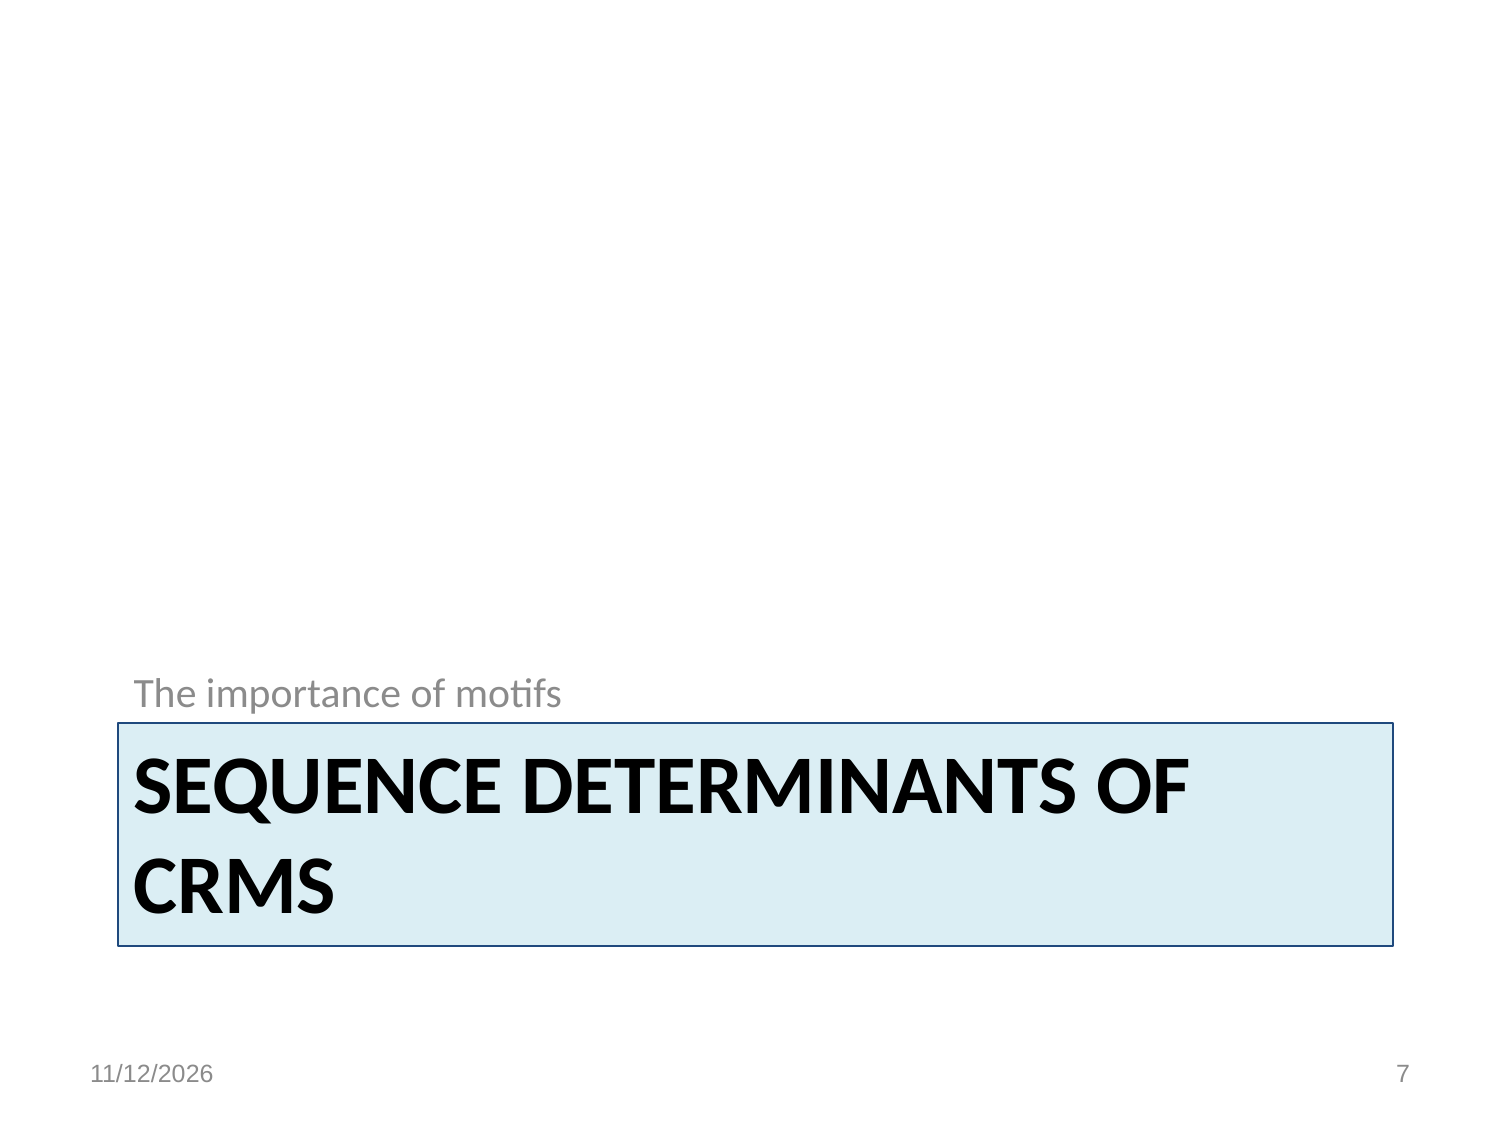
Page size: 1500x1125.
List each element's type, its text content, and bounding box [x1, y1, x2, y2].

slide_number 7 [1074, 1042, 1425, 1103]
list The importance of motifs [118, 476, 1394, 723]
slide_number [75, 1042, 425, 1103]
title Sequence determinants of crms [117, 722, 1394, 947]
